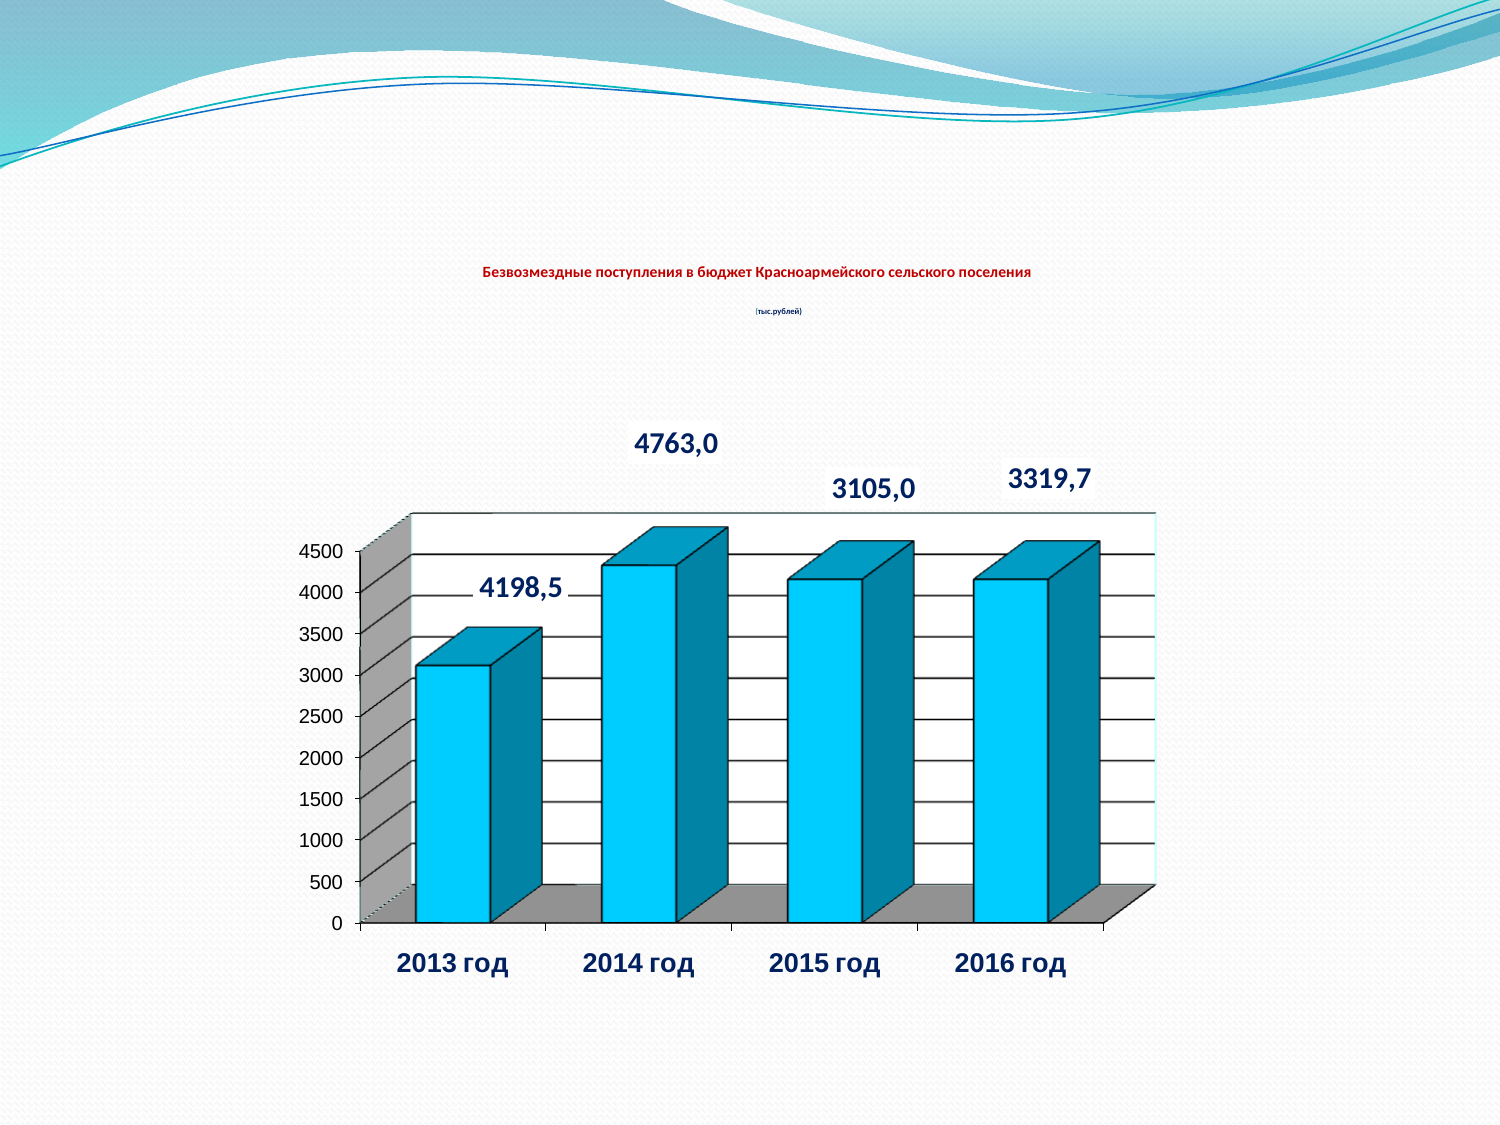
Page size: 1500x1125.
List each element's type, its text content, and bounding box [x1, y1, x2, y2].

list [273, 325, 1210, 1125]
title Безвозмездные поступления в бюджет Красноармейского сельского поселения (тыс.рублей) [82, 234, 1432, 327]
